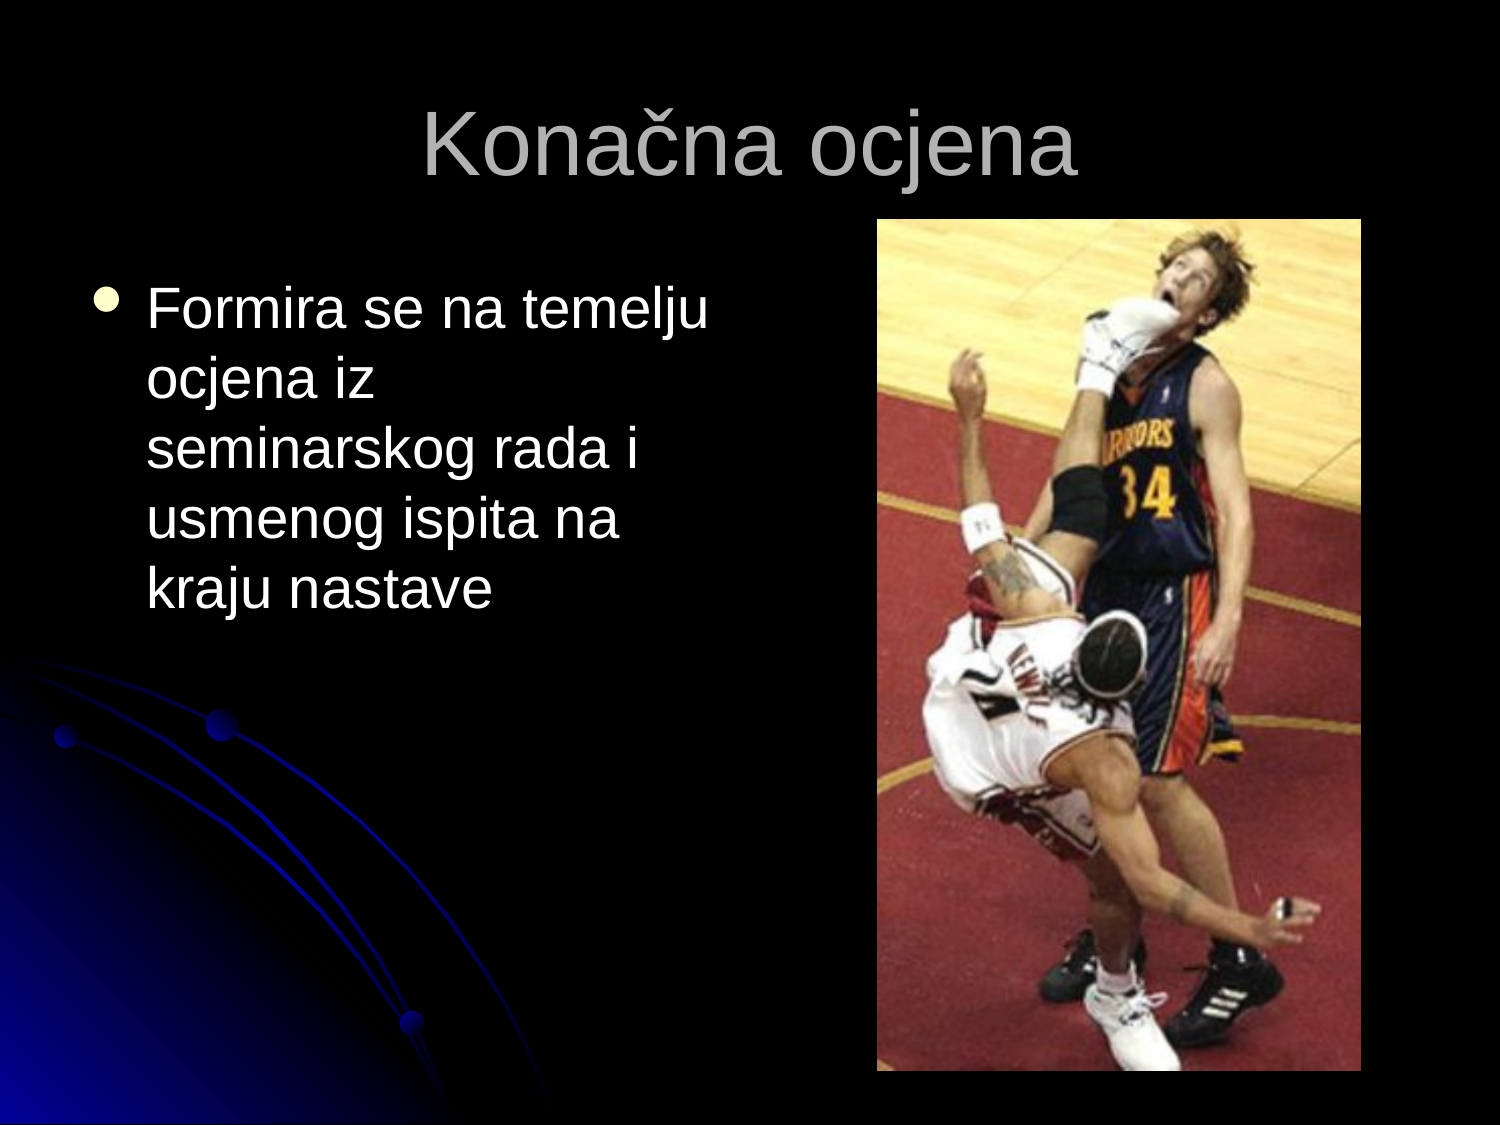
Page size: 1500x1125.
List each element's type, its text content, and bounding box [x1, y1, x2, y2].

title Konačna ocjena [74, 45, 1426, 233]
list Formira se na temelju ocjena iz seminarskog rada i usmenog ispita na kraju nastave [74, 262, 738, 1006]
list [877, 219, 1362, 1071]
